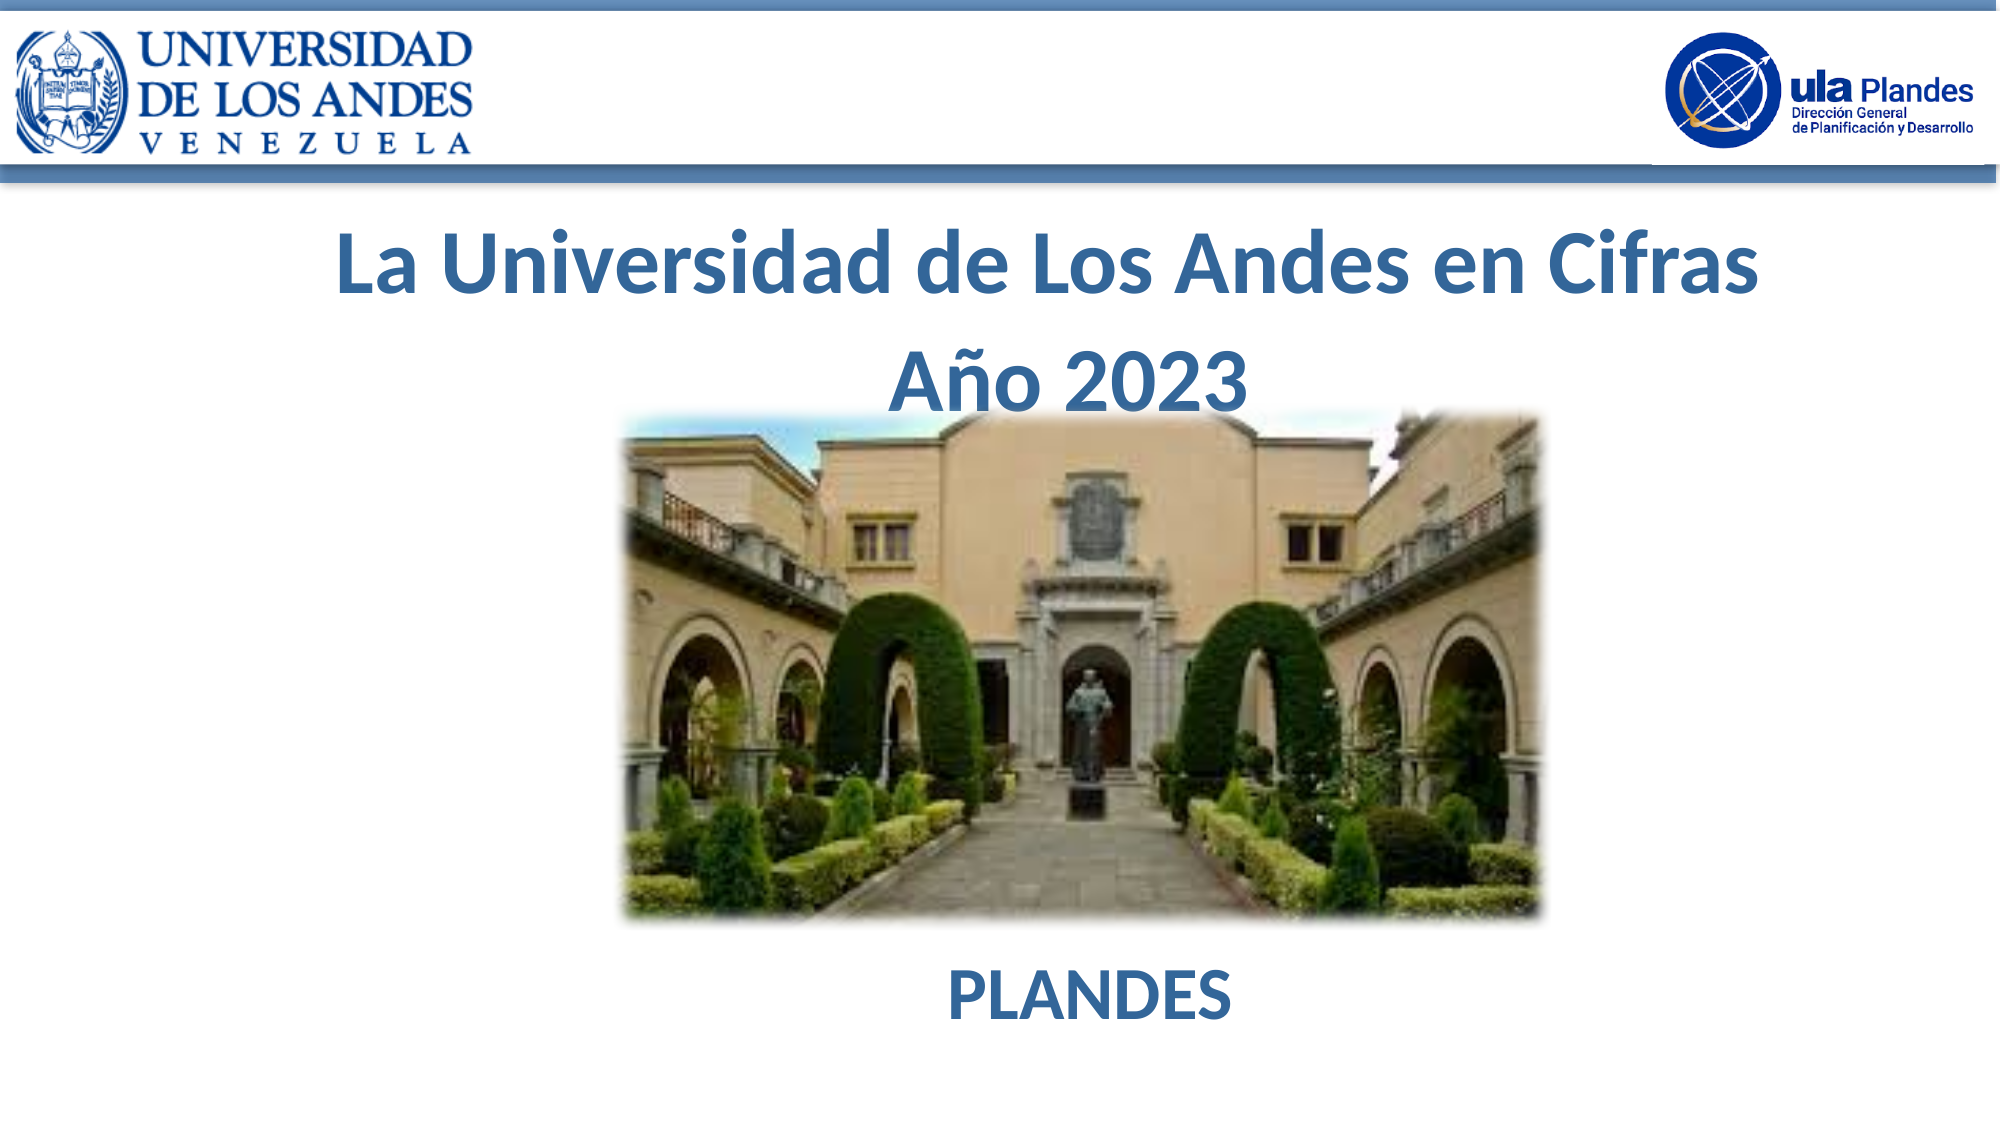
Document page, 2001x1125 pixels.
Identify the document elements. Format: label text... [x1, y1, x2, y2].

text_box [0, 10, 2000, 165]
picture [1651, 15, 1985, 166]
picture [12, 24, 474, 163]
picture [612, 403, 1552, 932]
text_box [506, 72, 1488, 186]
text_box [0, 0, 1997, 10]
text_box La Universidad de Los Andes en Cifras Año 2023 [175, 186, 1922, 475]
text_box [0, 176, 506, 184]
text_box [1488, 176, 1997, 184]
text_box PLANDES [582, 931, 1582, 1042]
